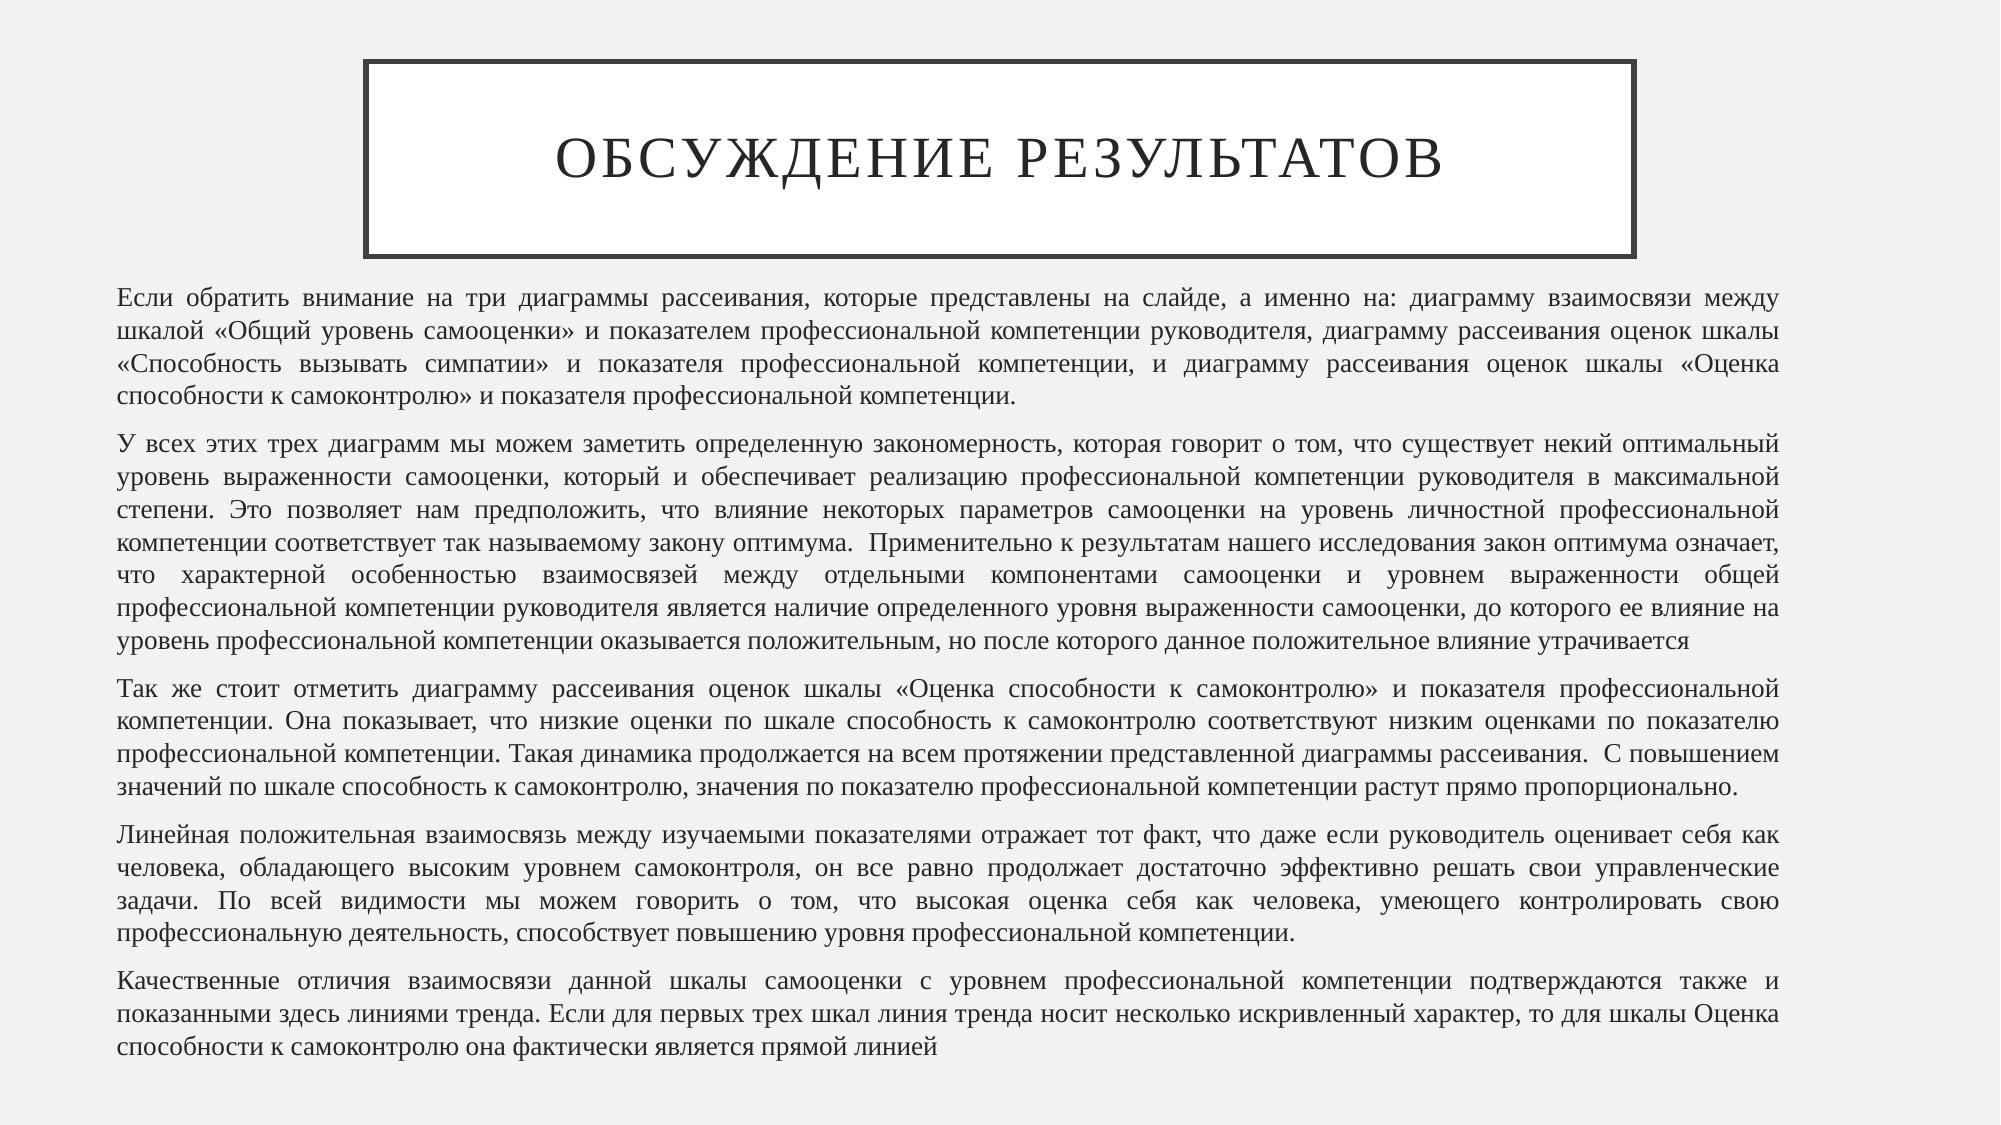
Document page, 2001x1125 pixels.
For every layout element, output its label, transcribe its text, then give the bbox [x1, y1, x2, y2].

title Обсуждение результатов [363, 59, 1637, 259]
list Если обратить внимание на три диаграммы рассеивания, которые представлены на слайде, а именно на: диаграмму взаимосвязи между шкалой «Общий уровень самооценки» и показателем профессиональной компетенции руководителя, диаграмму рассеивания оценок шкалы «Способность вызывать симпатии» и показателя профессиональной компетенции, и диаграмму рассеивания оценок шкалы «Оценка способности к самоконтролю» и показателя профессиональной компетенции. У всех этих трех диаграмм мы можем заметить определенную закономерность, которая говорит о том, что существует некий оптимальный уровень выраженности самооценки, который и обеспечивает реализацию профессиональной компетенции руководителя в максимальной степени. Это позволяет нам предположить, что влияние некоторых параметров самооценки на уровень личностной профессиональной компетенции соответствует так называемому закону оптимума. Применительно к результатам нашего исследования закон оптимума означает, что характерной особенностью взаимосвязей между отдельными компонентами самооценки и уровнем выраженности общей профессиональной компетенции руководителя является наличие определенного уровня выраженности самооценки, до которого ее влияние на уровень профессиональной компетенции оказывается положительным, но после которого данное положительное влияние утрачивается Так же стоит отметить диаграмму рассеивания оценок шкалы «Оценка способности к самоконтролю» и показателя профессиональной компетенции. Она показывает, что низкие оценки по шкале способность к самоконтролю соответствуют низким оценками по показателю профессиональной компетенции. Такая динамика продолжается на всем протяжении представленной диаграммы рассеивания. С повышением значений по шкале способность к самоконтролю, значения по показателю профессиональной компетенции растут прямо пропорционально. Линейная положительная взаимосвязь между изучаемыми показателями отражает тот факт, что даже если руководитель оценивает себя как человека, обладающего высоким уровнем самоконтроля, он все равно продолжает достаточно эффективно решать свои управленческие задачи. По всей видимости мы можем говорить о том, что высокая оценка себя как человека, умеющего контролировать свою профессиональную деятельность, способствует повышению уровня профессиональной компетенции. Качественные отличия взаимосвязи данной шкалы самооценки с уровнем профессиональной компетенции подтверждаются также и показанными здесь линиями тренда. Если для первых трех шкал линия тренда носит несколько искривленный характер, то для шкалы Оценка способности к самоконтролю она фактически является прямой линией [66, 271, 1797, 1081]
